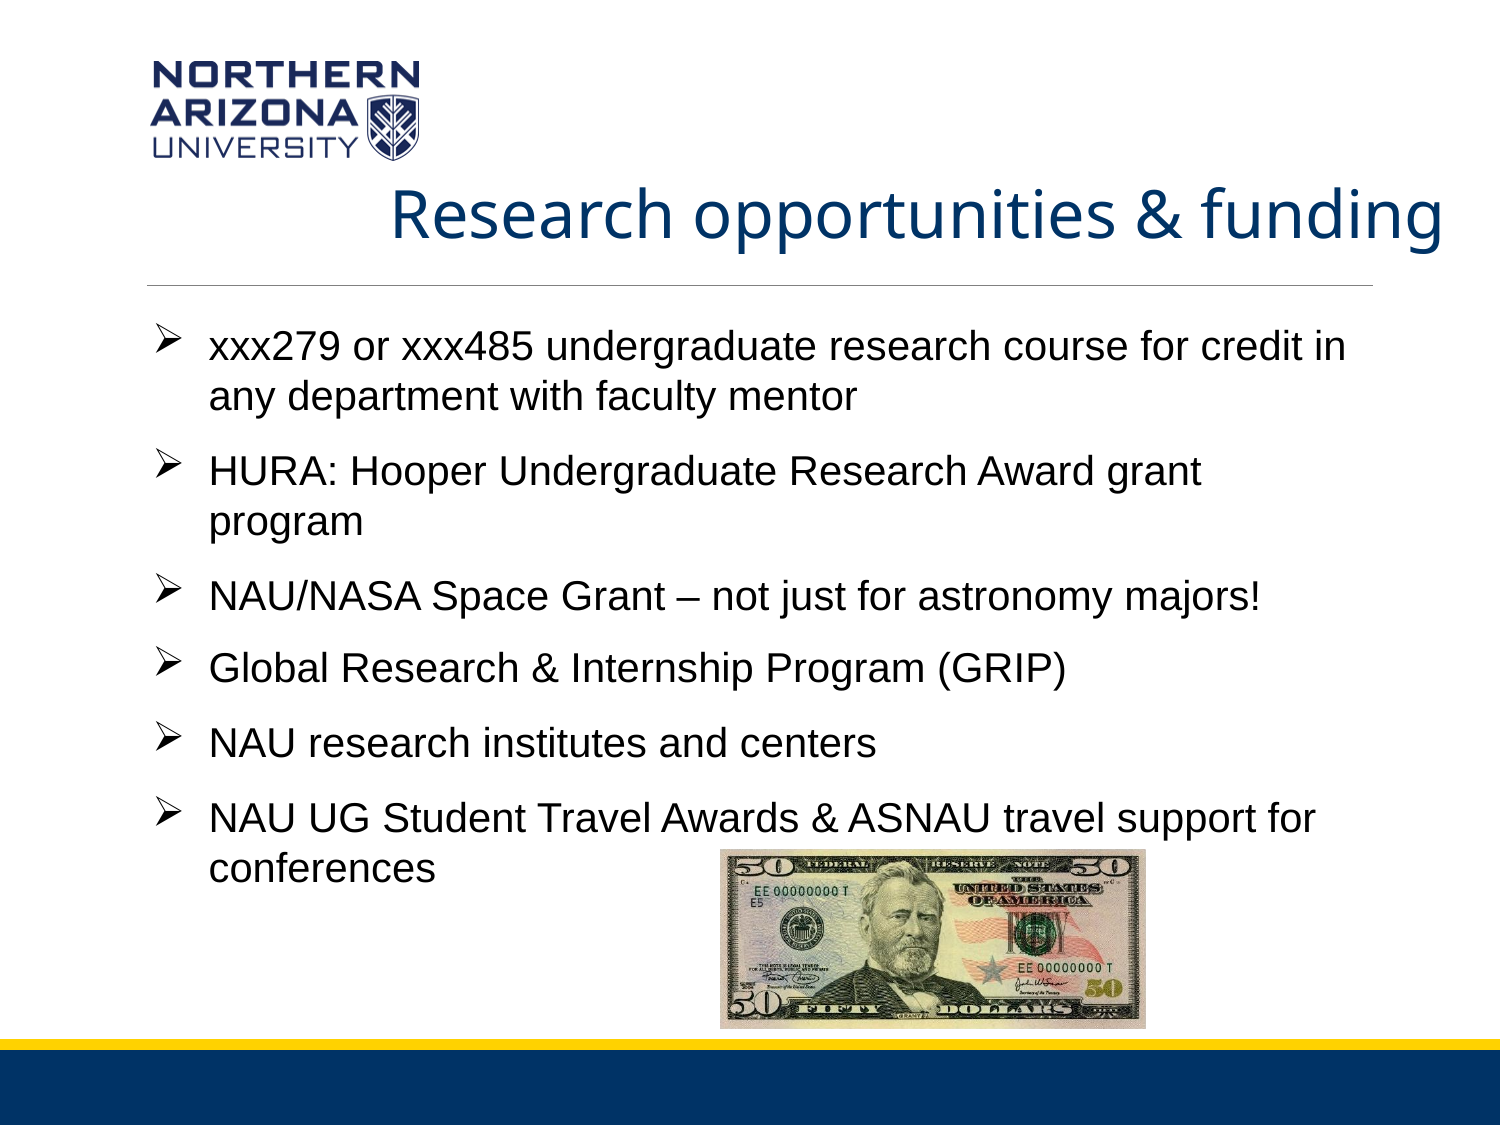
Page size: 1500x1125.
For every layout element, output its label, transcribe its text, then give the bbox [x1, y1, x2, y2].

picture [149, 61, 420, 162]
text_box xxx279 or xxx485 undergraduate research course for credit in any department with faculty mentor HURA: Hooper Undergraduate Research Award grant program NAU/NASA Space Grant – not just for astronomy majors! Global Research & Internship Program (GRIP) NAU research institutes and centers NAU UG Student Travel Awards & ASNAU travel support for conferences [62, 281, 1375, 949]
text_box Research opportunities & funding [374, 139, 1488, 284]
picture [719, 849, 1146, 1030]
